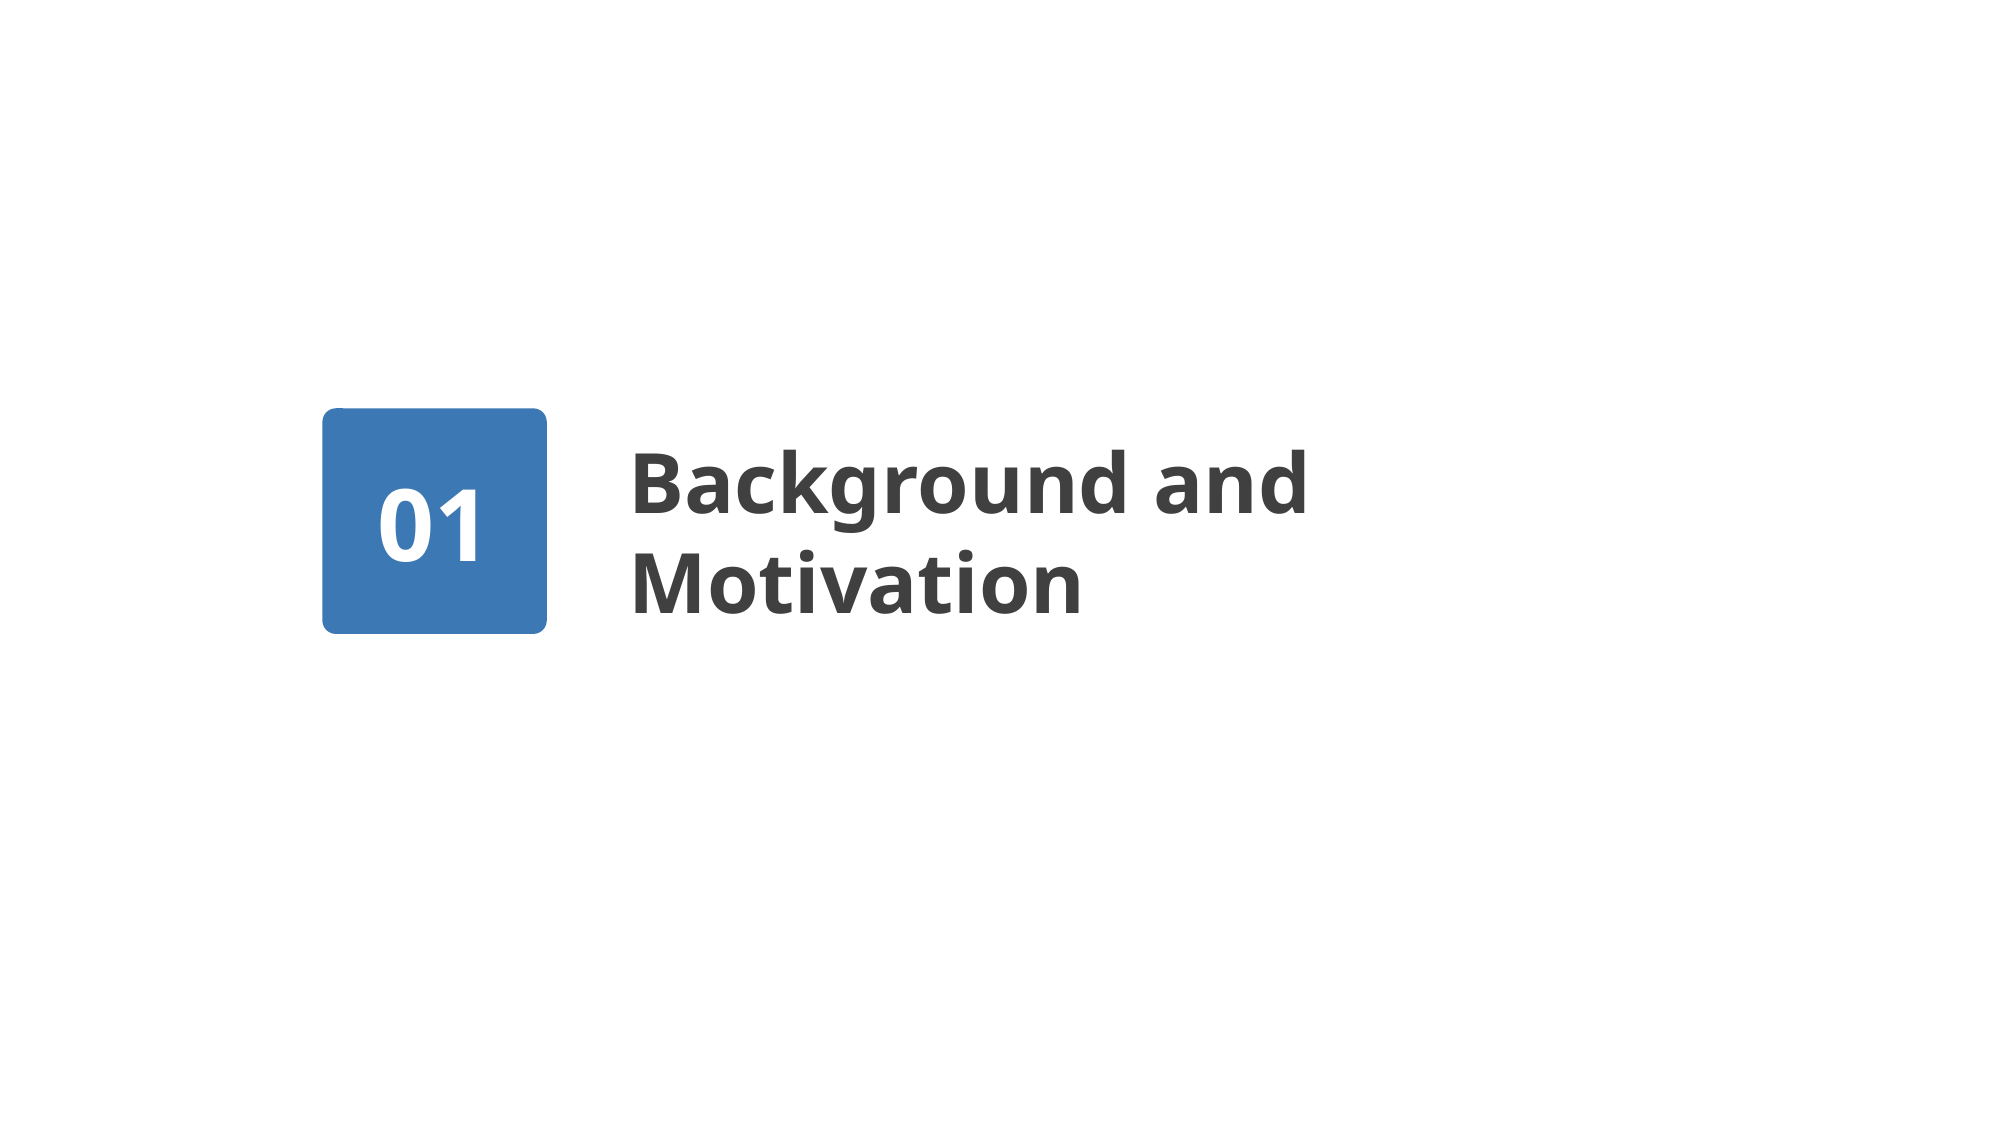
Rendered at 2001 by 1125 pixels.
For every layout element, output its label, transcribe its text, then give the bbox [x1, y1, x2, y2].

text_box 01 [320, 406, 549, 636]
text_box Background and Motivation [614, 422, 1775, 638]
